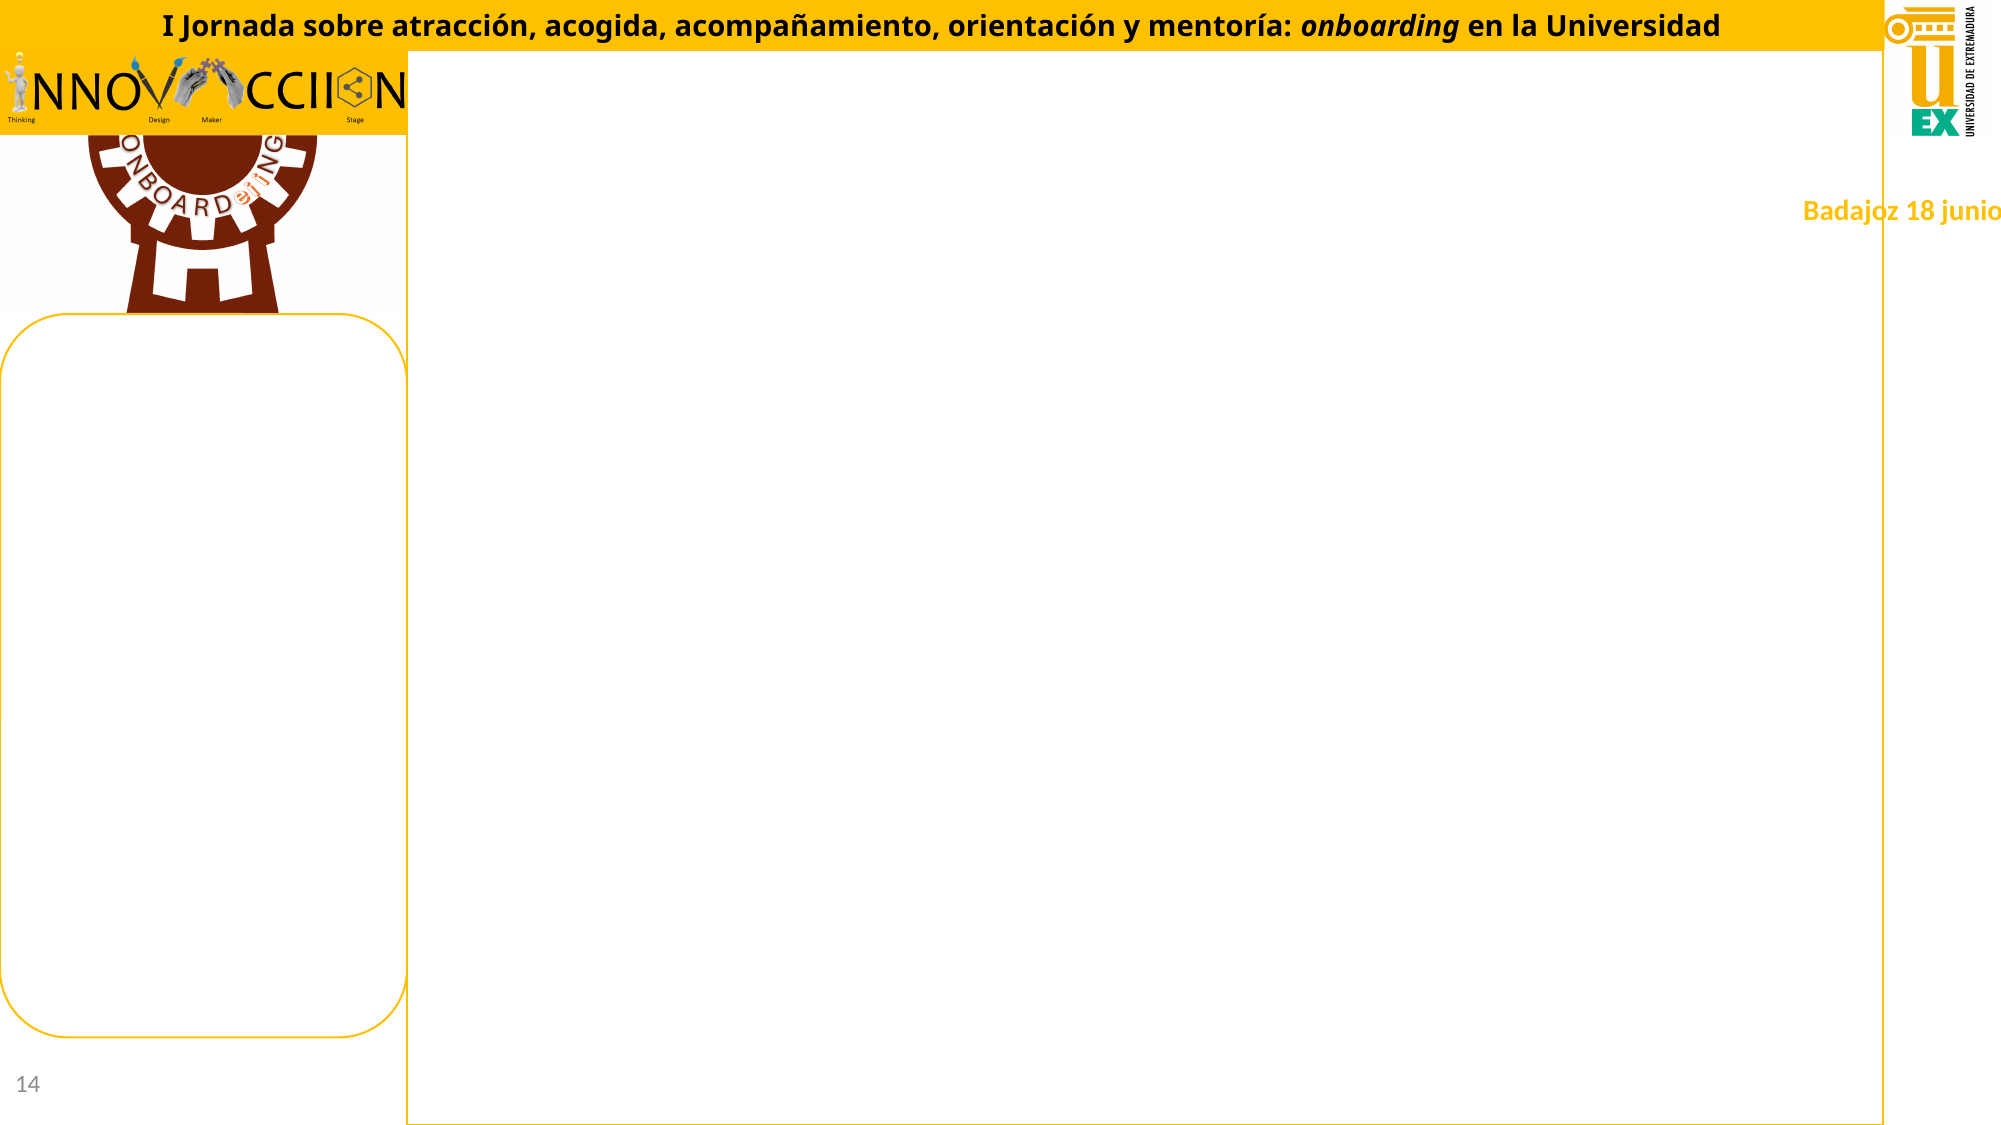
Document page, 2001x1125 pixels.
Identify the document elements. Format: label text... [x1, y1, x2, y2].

picture [1884, 0, 1991, 139]
picture [0, 49, 406, 314]
slide_number 14 [0, 1052, 91, 1113]
